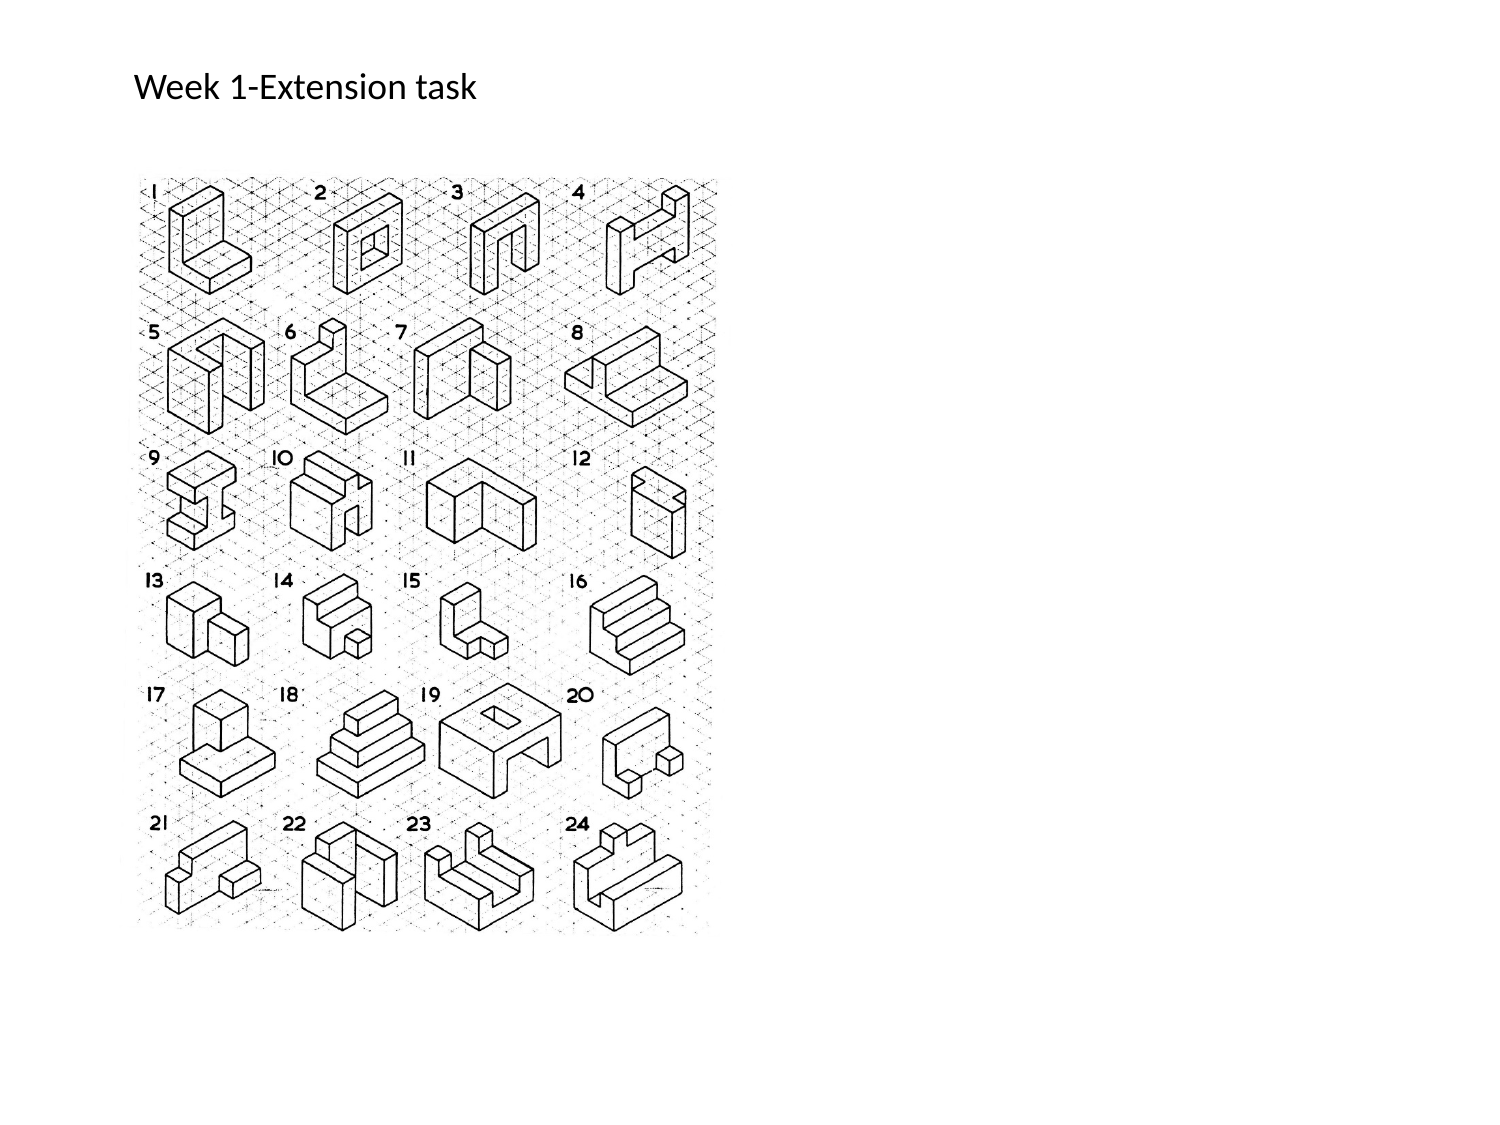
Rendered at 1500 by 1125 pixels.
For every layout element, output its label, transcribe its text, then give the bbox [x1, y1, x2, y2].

picture [119, 167, 733, 938]
text_box Week 1-Extension task [119, 55, 928, 115]
